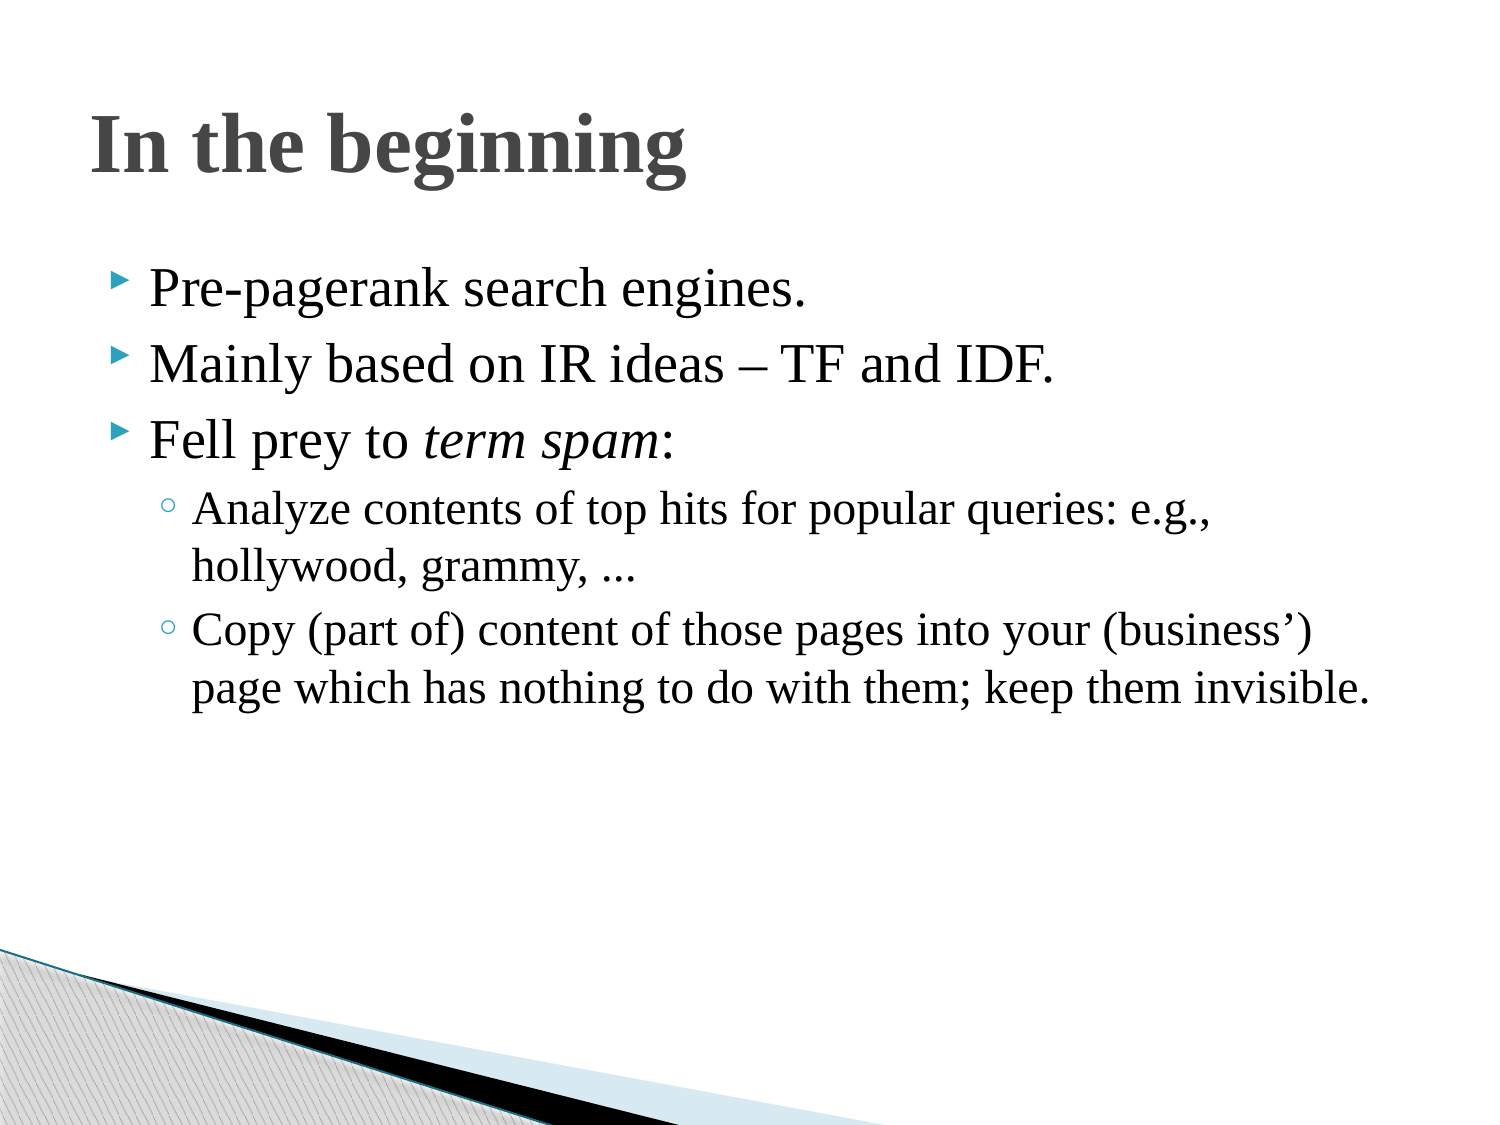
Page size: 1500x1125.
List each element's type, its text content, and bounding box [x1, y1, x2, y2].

list Pre-pagerank search engines. Mainly based on IR ideas – TF and IDF. Fell prey to term spam: Analyze contents of top hits for popular queries: e.g., hollywood, grammy, ... Copy (part of) content of those pages into your (business’) page which has nothing to do with them; keep them invisible. [75, 243, 1425, 986]
title In the beginning [75, 45, 1425, 233]
